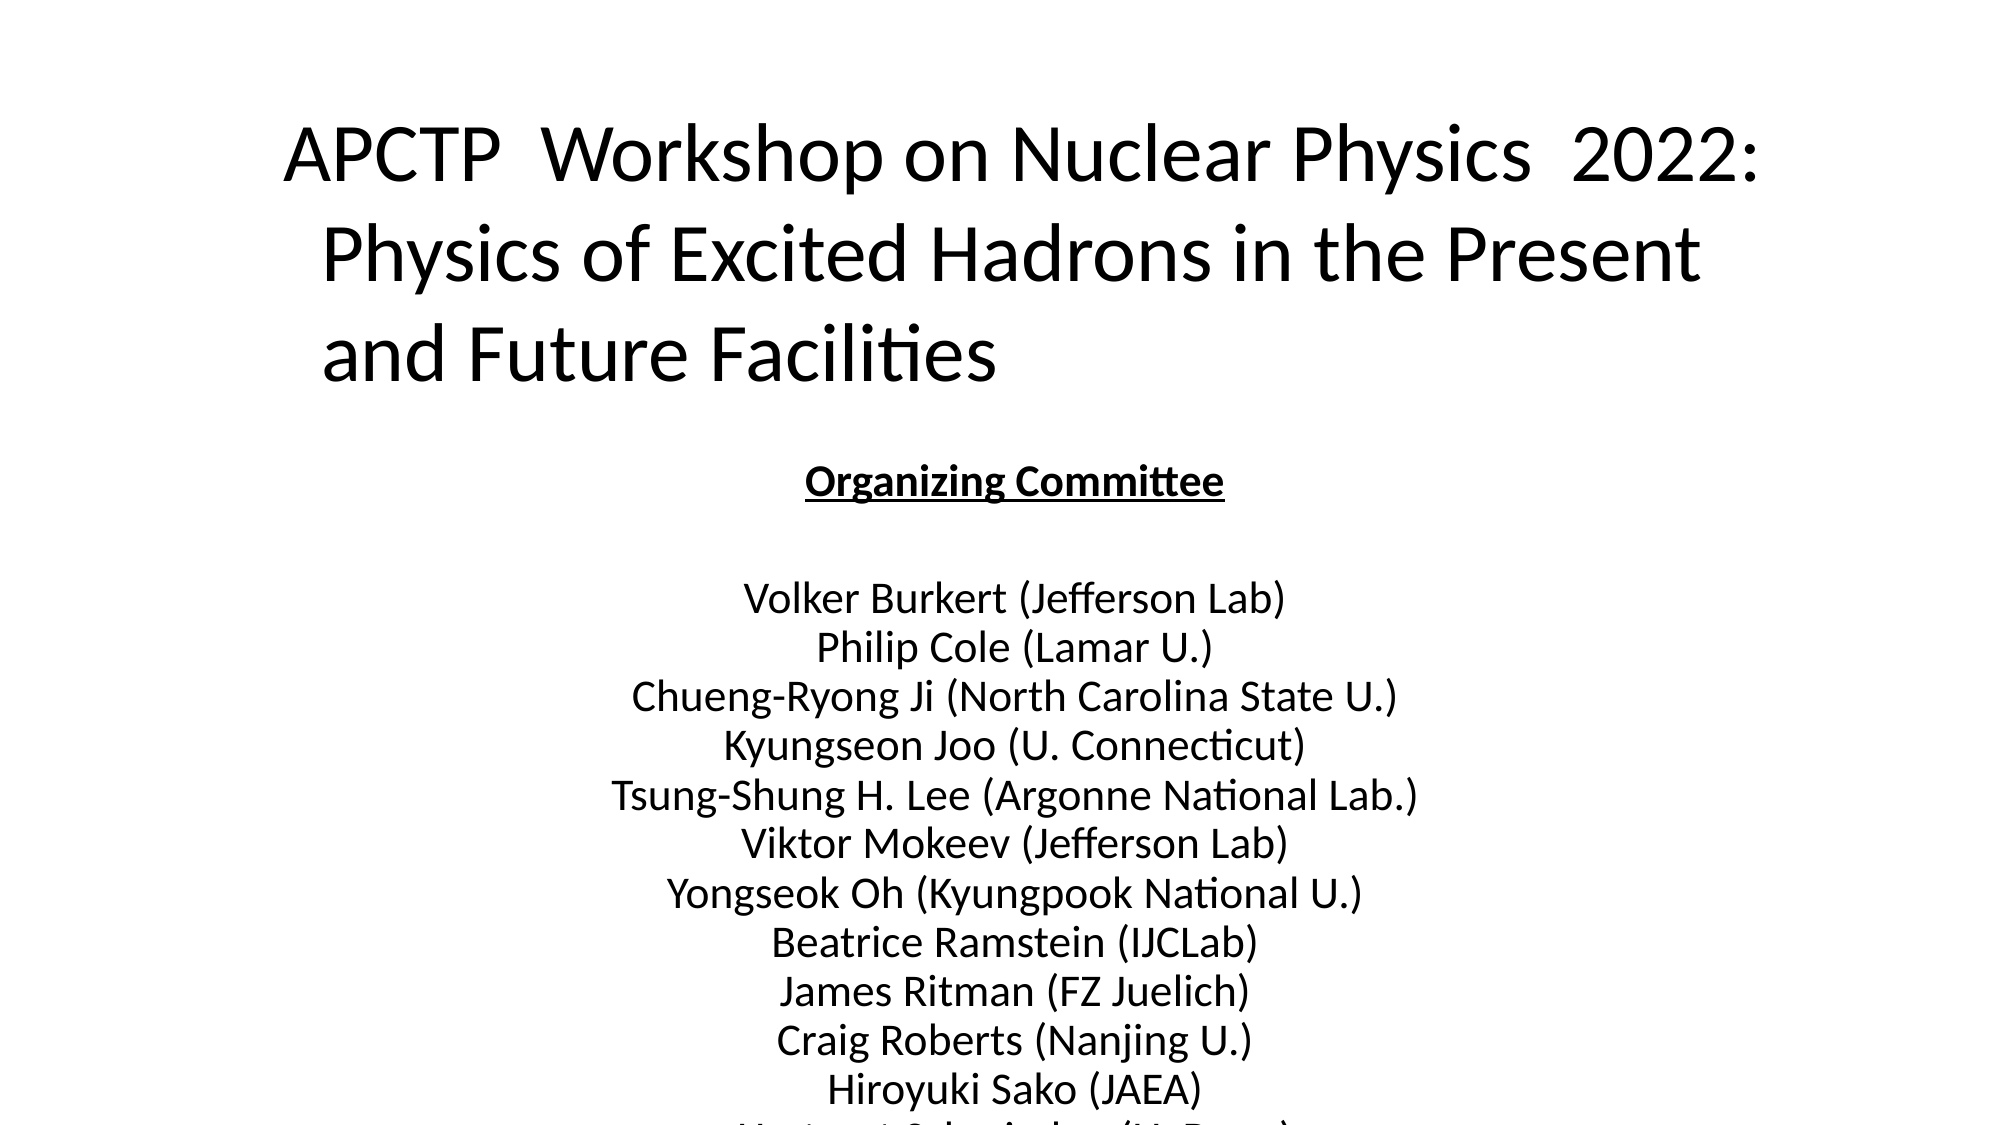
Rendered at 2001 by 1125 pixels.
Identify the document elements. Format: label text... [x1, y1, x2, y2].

subtitle Organizing Committee Volker Burkert (Jefferson Lab) Philip Cole (Lamar U.) Chueng-Ryong Ji (North Carolina State U.) Kyungseon Joo (U. Connecticut) Tsung-Shung H. Lee (Argonne National Lab.) Viktor Mokeev (Jefferson Lab) Yongseok Oh (Kyungpook National U.) Beatrice Ramstein (IJCLab) James Ritman (FZ Juelich) Craig Roberts (Nanjing U.) Hiroyuki Sako (JAEA) Hartmut Schmieden (U. Bonn) [174, 449, 1856, 1125]
text_box APCTP Workshop on Nuclear Physics 2022: Physics of Excited Hadrons in the Present and Future Facilities [137, 91, 1947, 406]
